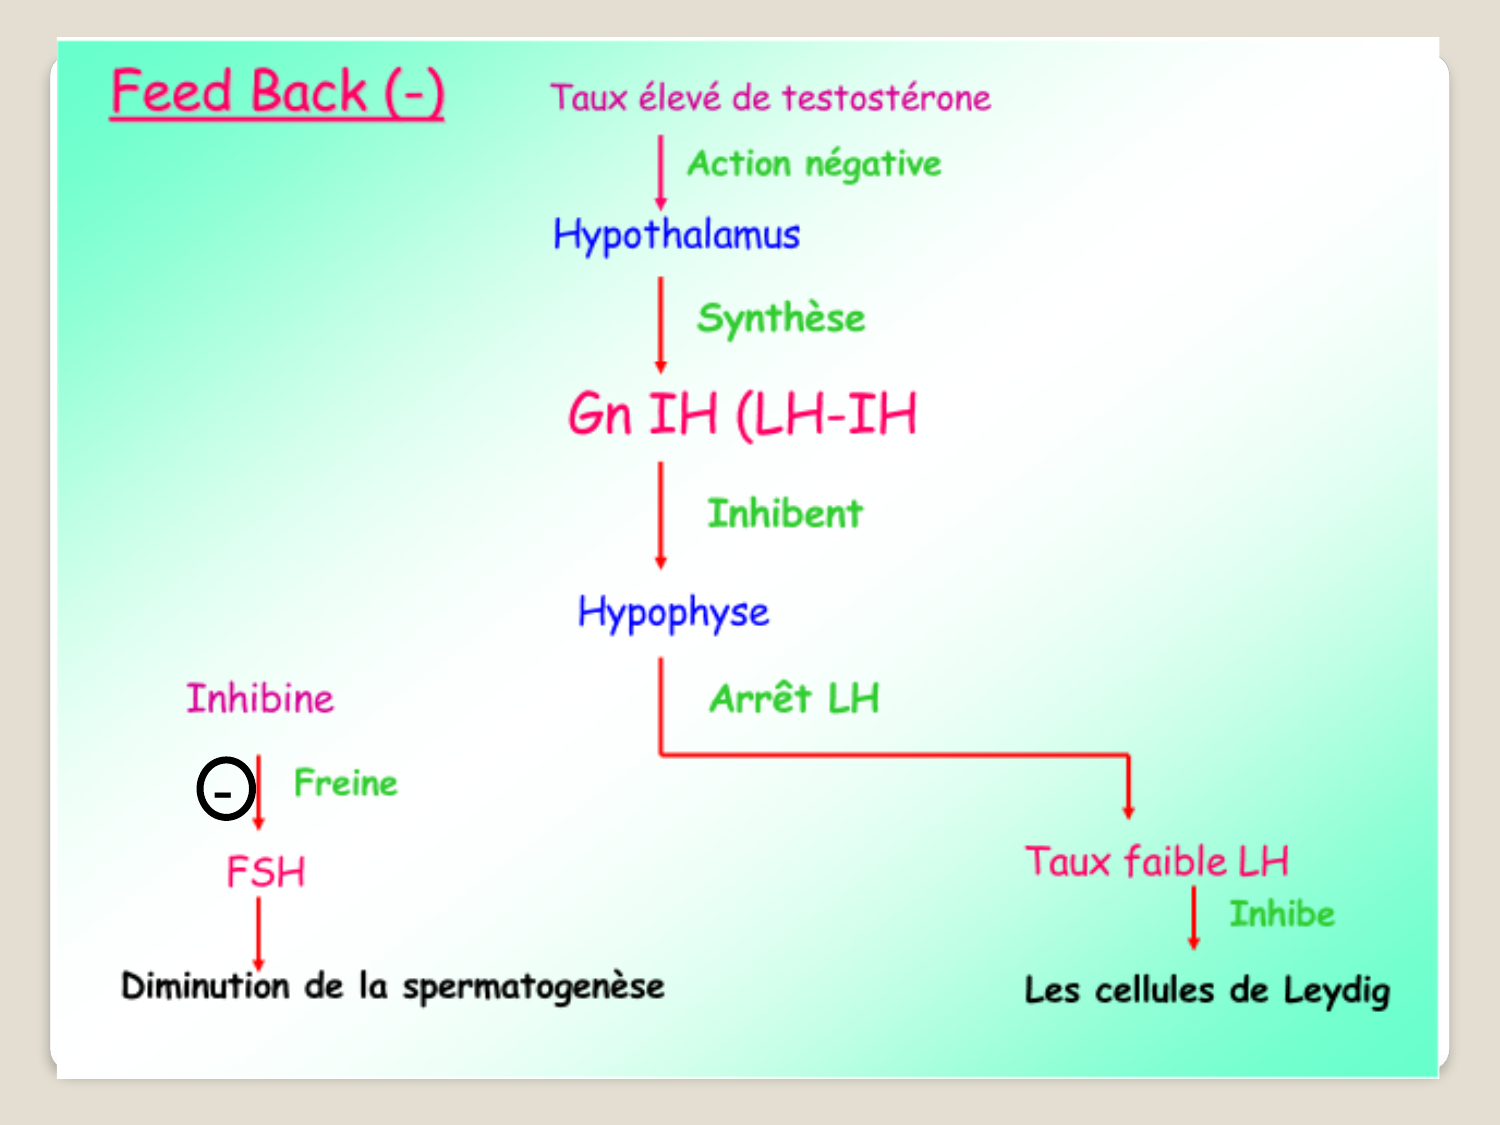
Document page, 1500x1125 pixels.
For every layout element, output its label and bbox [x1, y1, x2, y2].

picture [56, 37, 1440, 1080]
